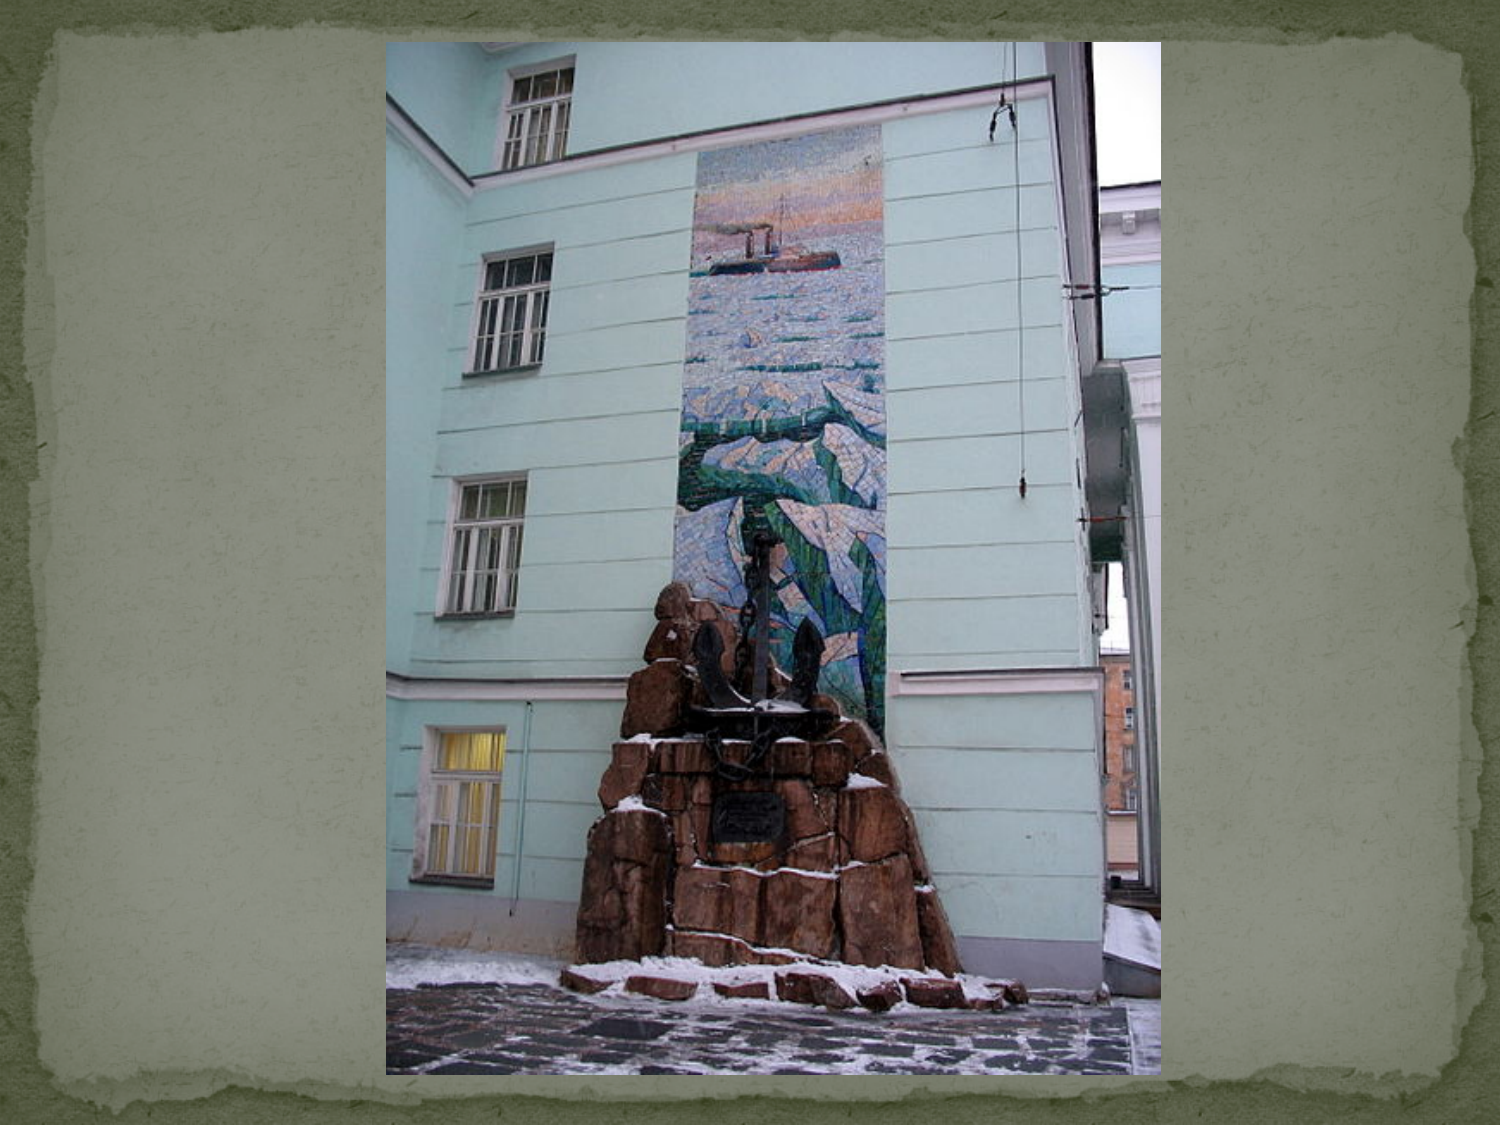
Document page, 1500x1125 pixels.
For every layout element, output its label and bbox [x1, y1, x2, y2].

list [389, 45, 1158, 1073]
